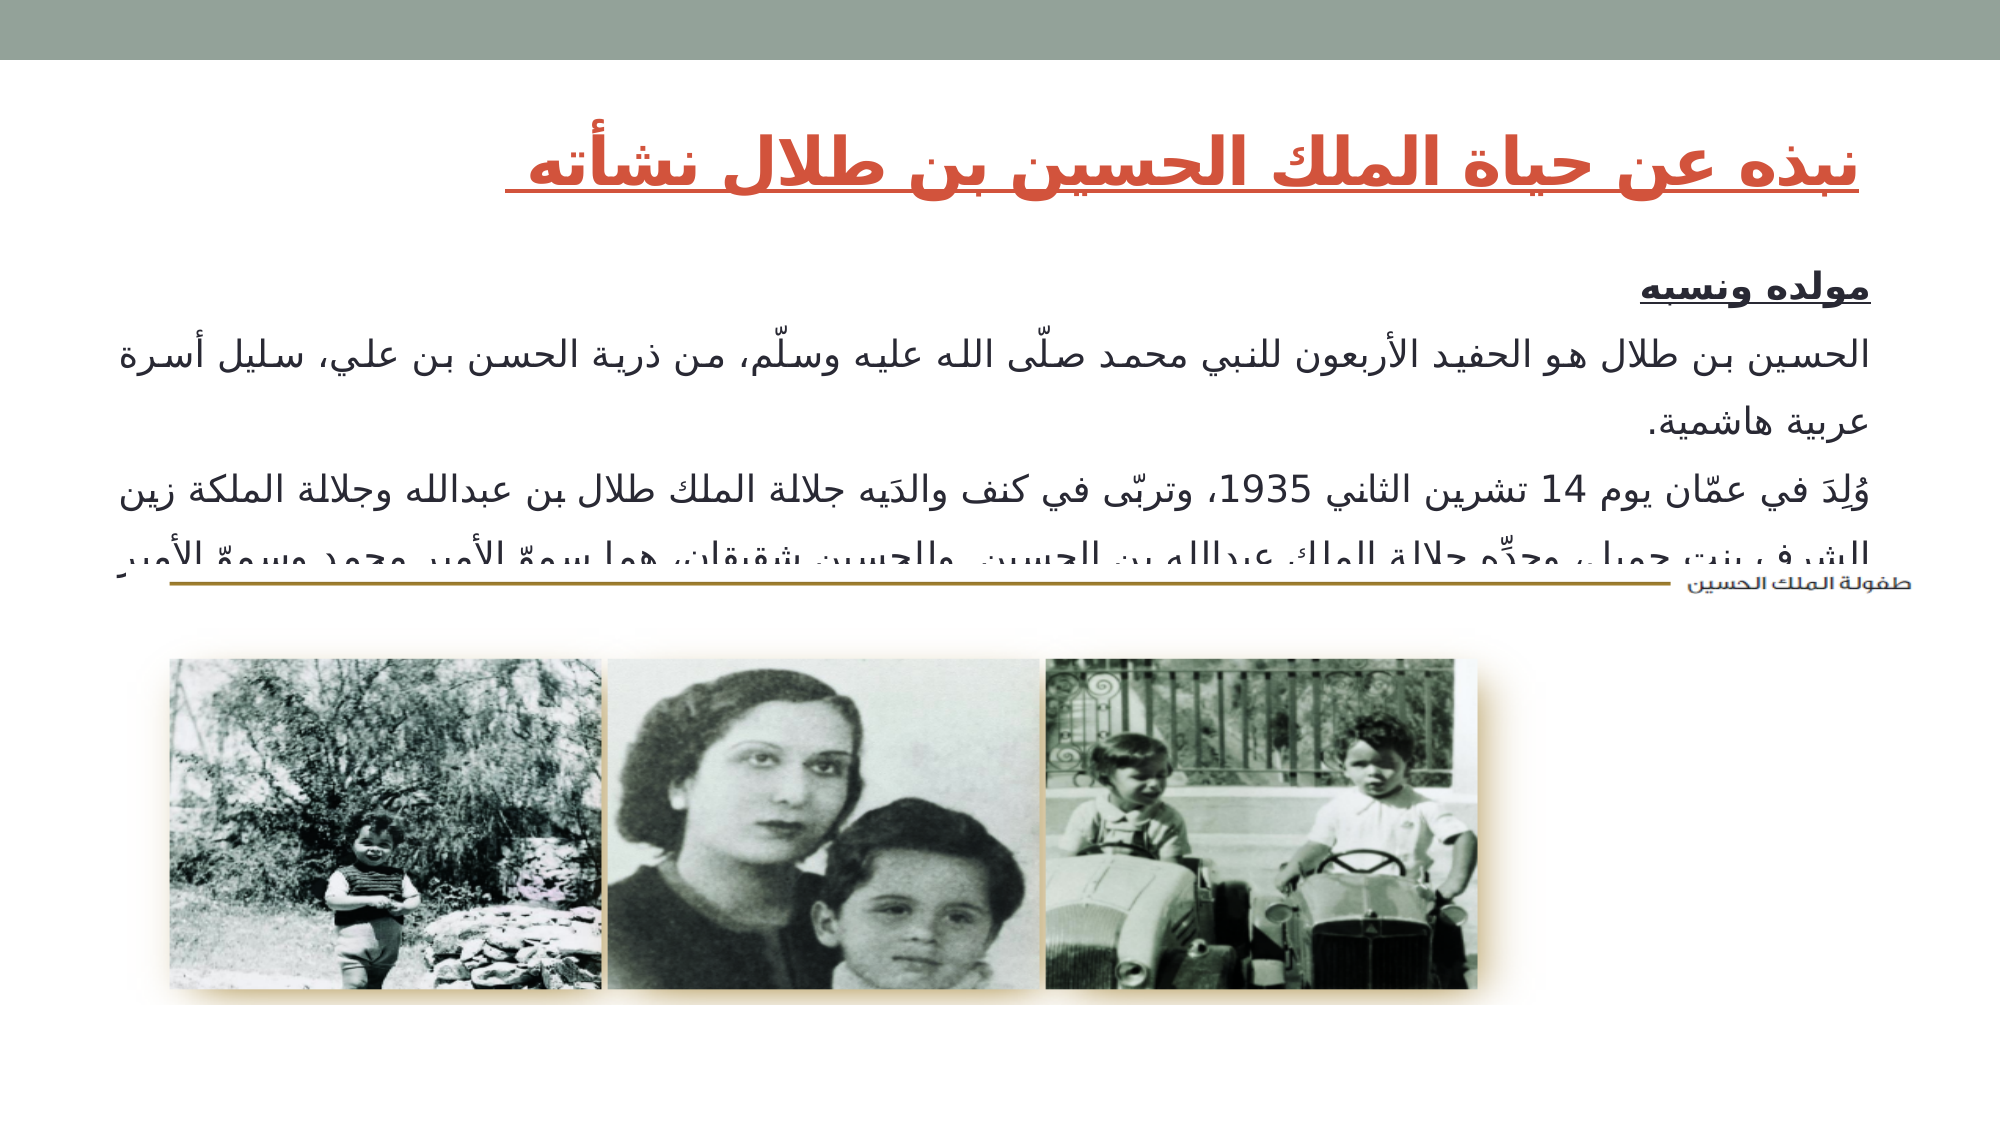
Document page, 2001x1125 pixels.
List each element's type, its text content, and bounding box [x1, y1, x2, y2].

text_box مولده ونسبه الحسين بن طلال هو الحفيد الأربعون للنبي محمد صلّى الله عليه وسلّم، من ذرية الحسن بن علي، سليل أسرة عربية هاشمية. وُلِدَ في عمّان يوم 14 تشرين الثاني 1935، وتربّى في كنف والدَيه جلالة الملك طلال بن عبدالله وجلالة الملكة زين الشرف بنت جميل، وجدِّه جلالة الملك عبدالله بن الحسين. وللحسين شقيقان، هما سموّ الأمير محمد وسموّ الأمير الحسن، وشقيقة واحدة هي سموّ الأميرة بسمة. [103, 232, 1886, 653]
picture [125, 564, 1941, 1006]
title نبذه عن حياة الملك الحسين بن طلال نشأته [99, 77, 1900, 240]
